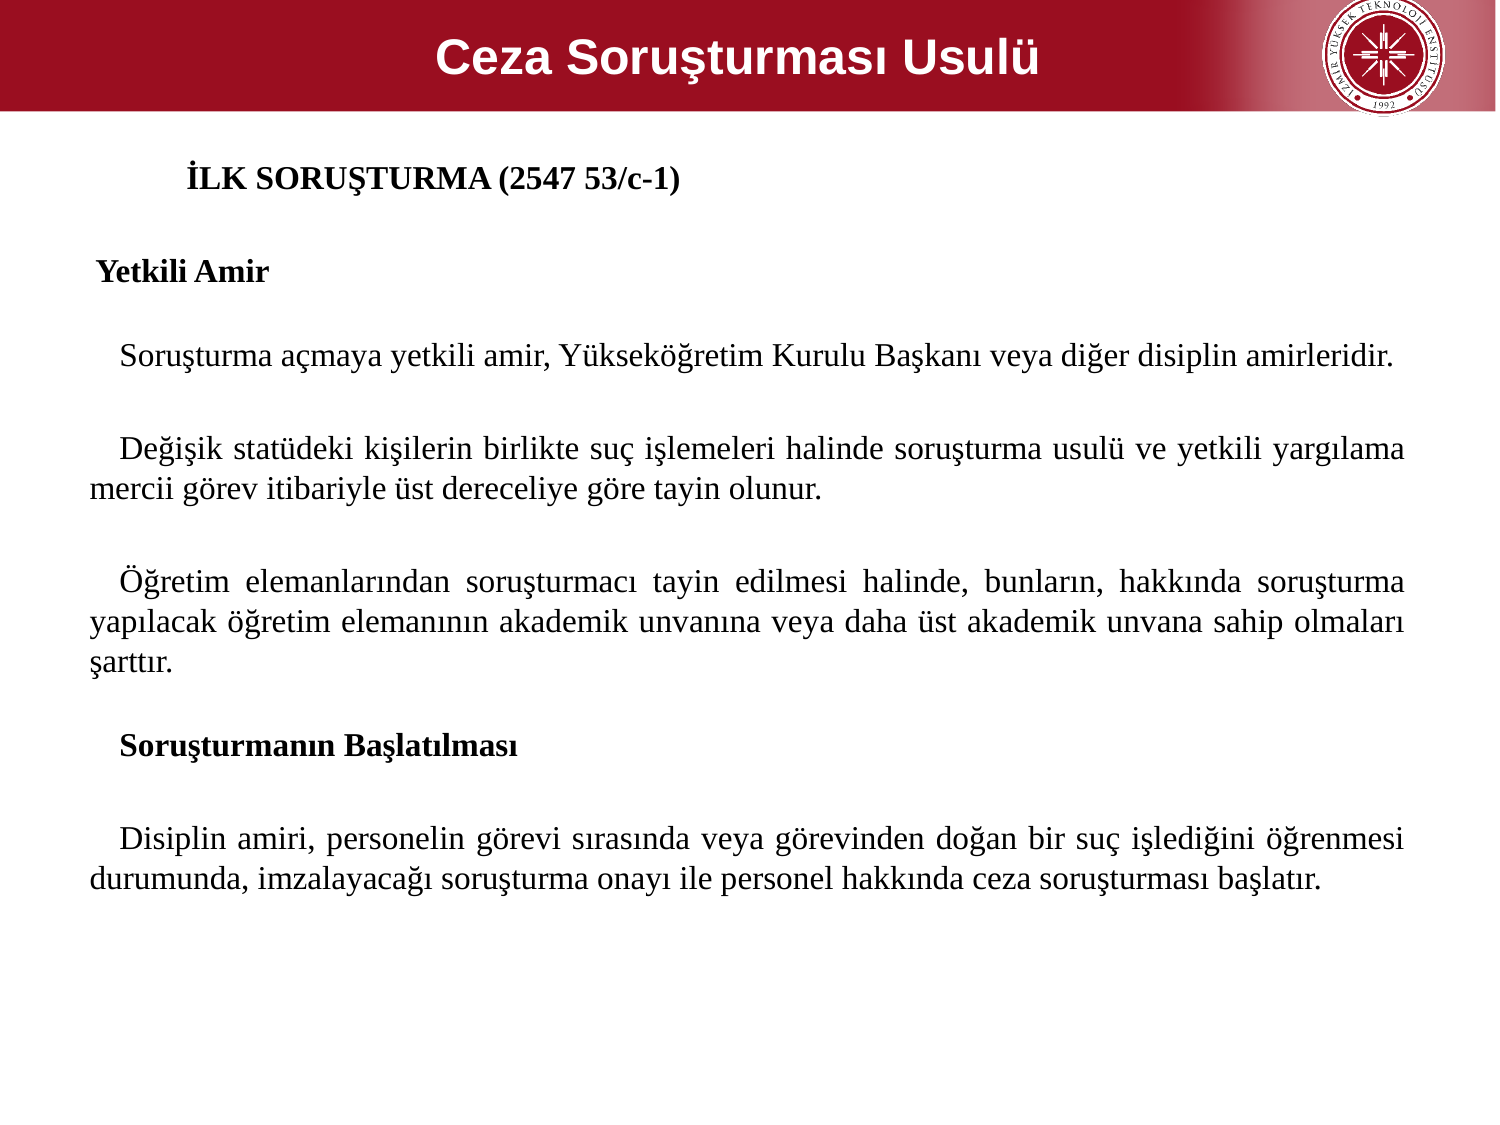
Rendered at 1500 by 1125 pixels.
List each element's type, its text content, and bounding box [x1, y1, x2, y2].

picture [1312, 0, 1455, 126]
text_box Ceza Soruşturması Usulü [0, 0, 1191, 112]
subtitle İLK SORUŞTURMA (2547 53/c-1) Yetkili Amir Soruşturma açmaya yetkili amir, Yükseköğretim Kurulu Başkanı veya diğer disiplin amirleridir. Değişik statüdeki kişilerin birlikte suç işlemeleri halinde soruşturma usulü ve yetkili yargılama mercii görev itibariyle üst dereceliye göre tayin olunur. Öğretim elemanlarından soruşturmacı tayin edilmesi halinde, bunların, hakkında soruşturma yapılacak öğretim elemanının akademik unvanına veya daha üst akademik unvana sahip olmaları şarttır. Soruşturmanın Başlatılması Disiplin amiri, personelin görevi sırasında veya görevinden doğan bir suç işlediğini öğrenmesi durumunda, imzalayacağı soruşturma onayı ile personel hakkında ceza soruşturması başlatır. [66, 149, 1425, 1035]
